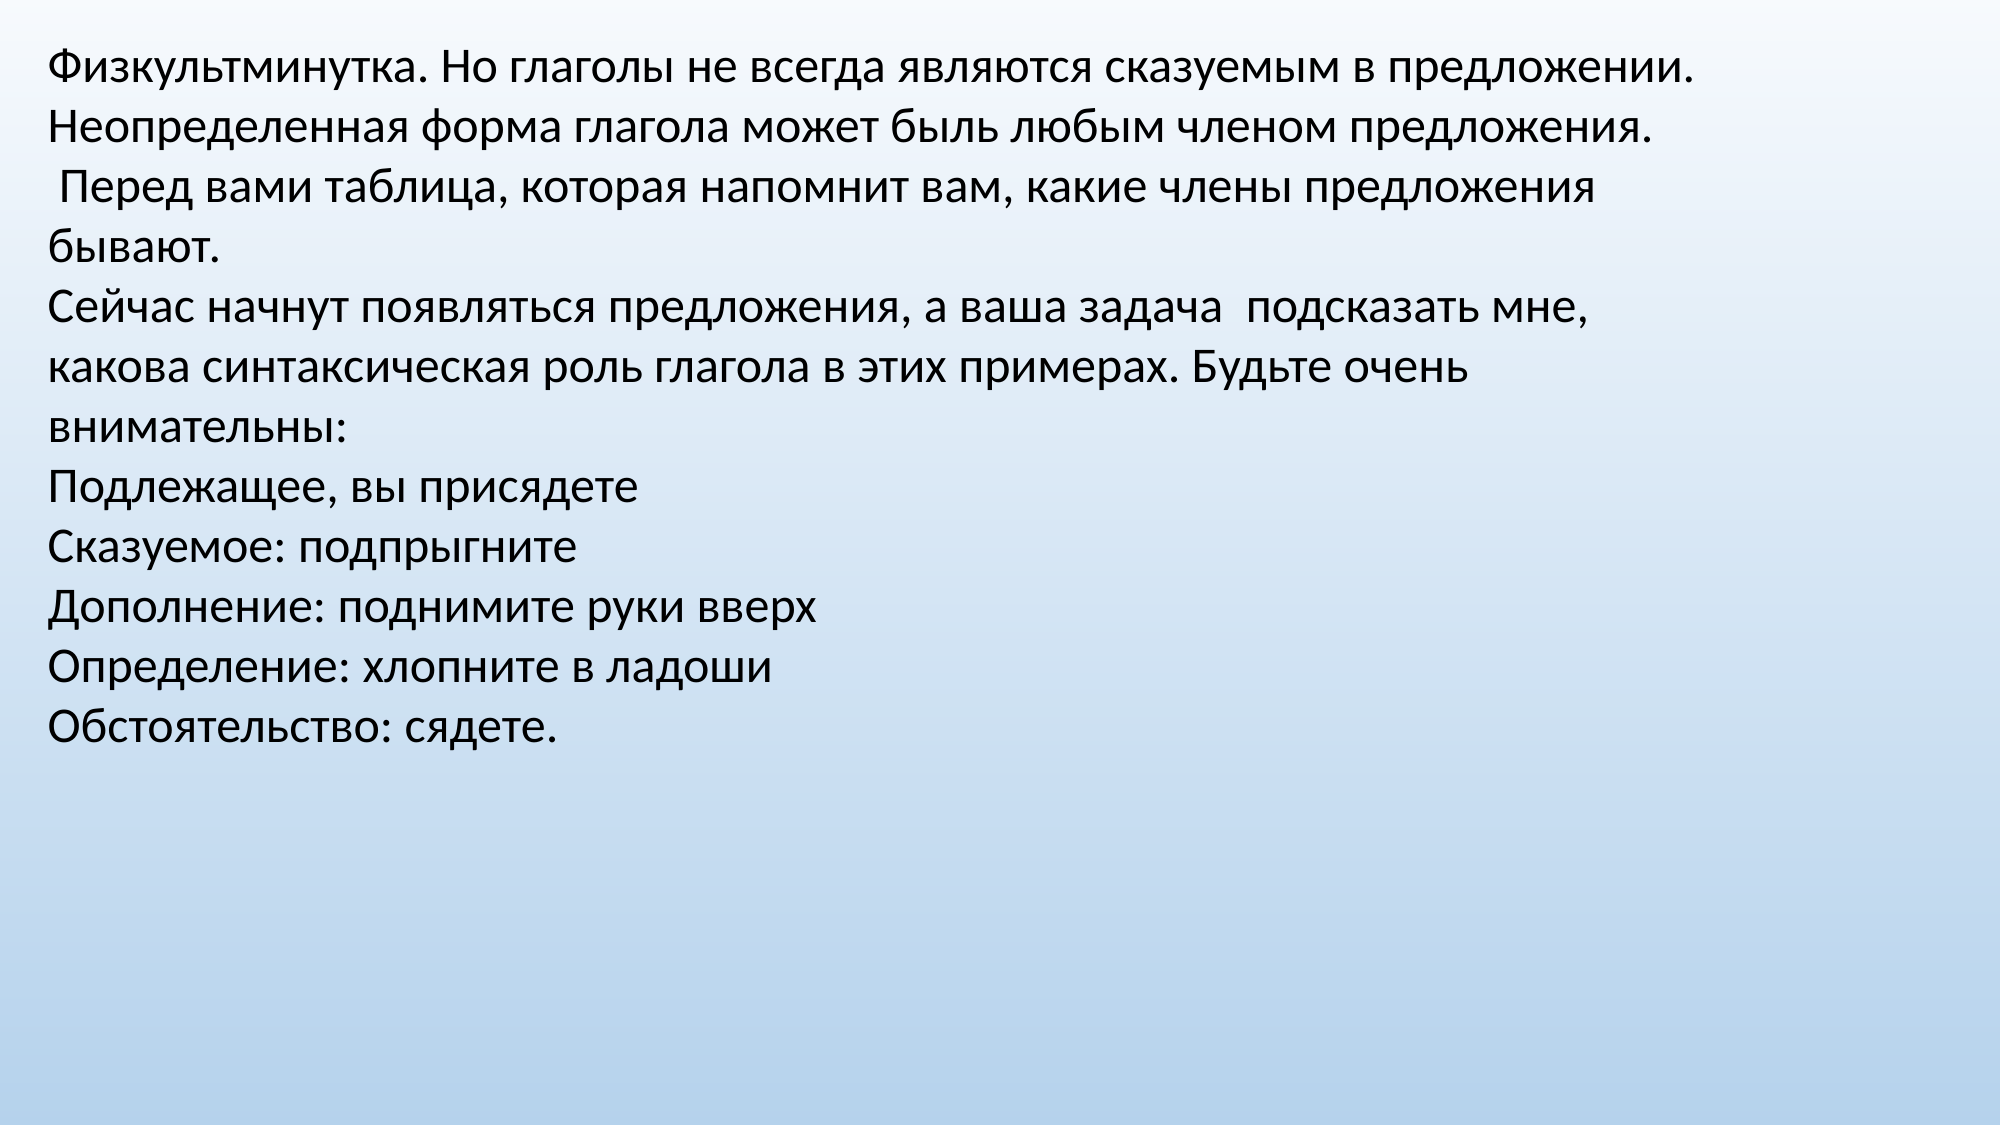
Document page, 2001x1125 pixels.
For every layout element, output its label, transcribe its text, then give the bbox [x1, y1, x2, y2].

text_box Физкультминутка. Но глаголы не всегда являются сказуемым в предложении. Неопределенная форма глагола может быль любым членом предложения. Перед вами таблица, которая напомнит вам, какие члены предложения бывают. Сейчас начнут появляться предложения, а ваша задача подсказать мне, какова синтаксическая роль глагола в этих примерах. Будьте очень внимательны: Подлежащее, вы присядете Сказуемое: подпрыгните Дополнение: поднимите руки вверх Определение: хлопните в ладоши Обстоятельство: сядете. [32, 24, 1742, 790]
